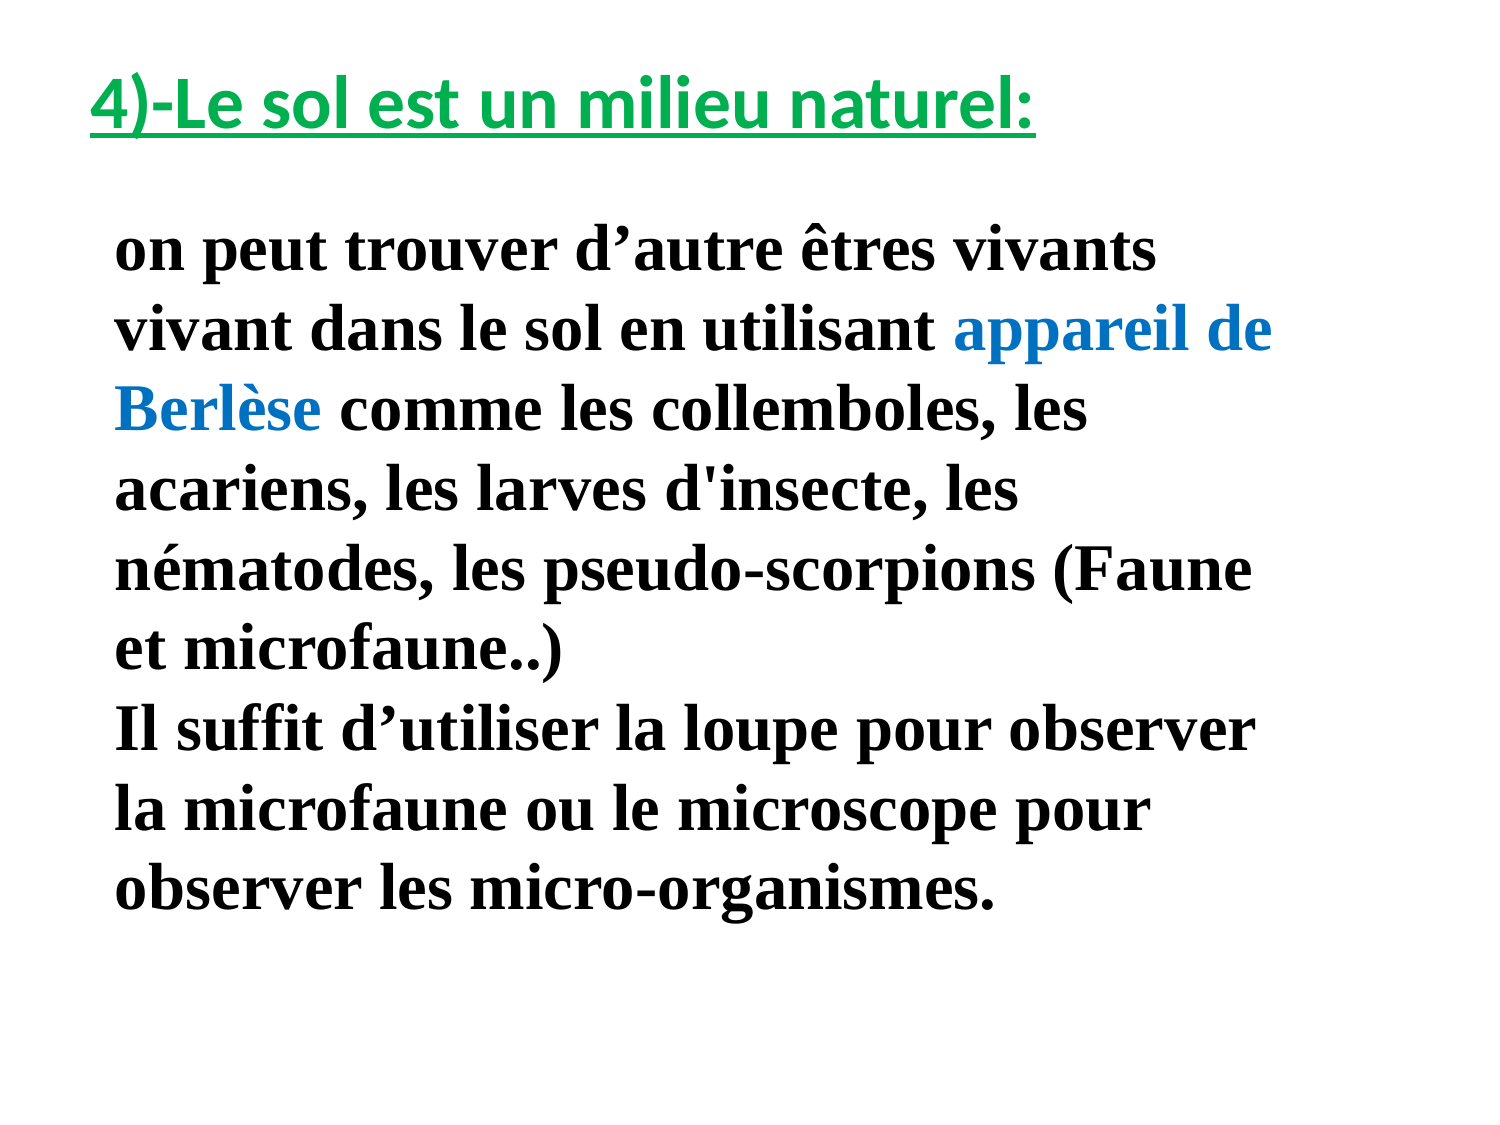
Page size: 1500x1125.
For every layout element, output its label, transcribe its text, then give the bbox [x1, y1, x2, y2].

title 4)-Le sol est un milieu naturel: [75, 45, 1425, 233]
text_box on peut trouver d’autre êtres vivants vivant dans le sol en utilisant appareil de Berlèse comme les collemboles, les acariens, les larves d'insecte, les nématodes, les pseudo-scorpions (Faune et microfaune..) Il suffit d’utiliser la loupe pour observer la microfaune ou le microscope pour observer les micro-organismes. [100, 196, 1326, 931]
